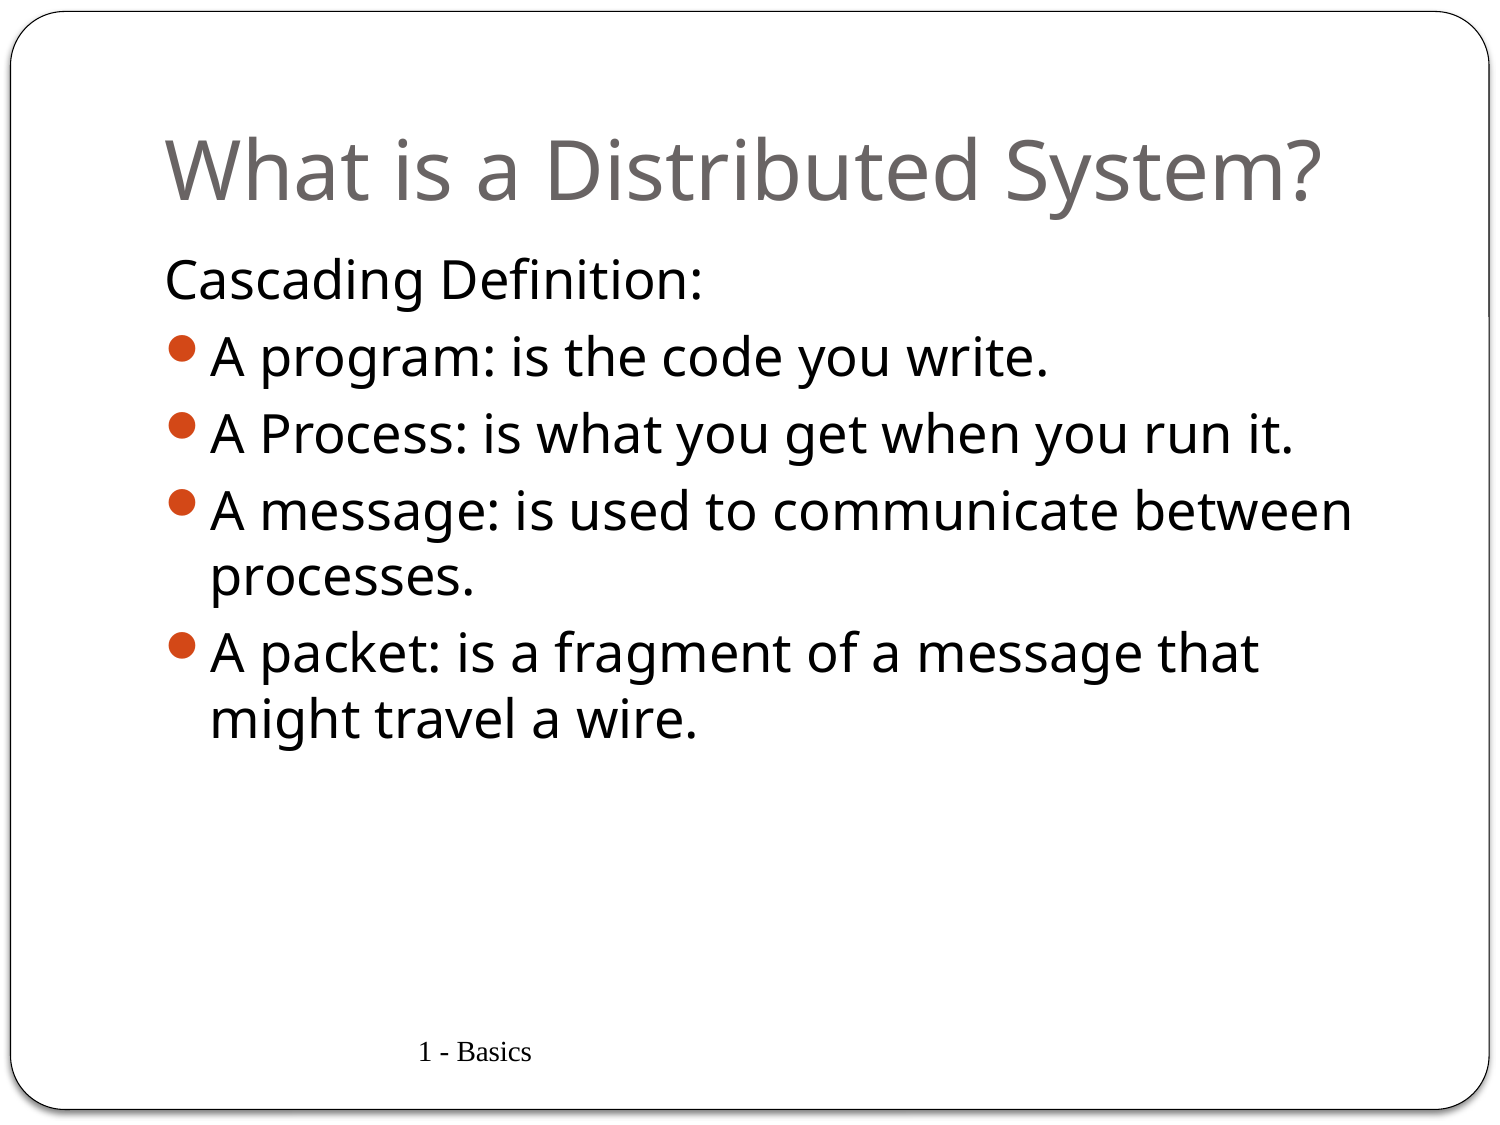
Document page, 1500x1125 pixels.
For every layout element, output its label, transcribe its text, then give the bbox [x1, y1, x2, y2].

title What is a Distributed System? [150, 45, 1425, 233]
footer 1 - Basics [150, 1012, 800, 1088]
list Cascading Definition: A program: is the code you write. A Process: is what you get when you run it. A message: is used to communicate between processes. A packet: is a fragment of a message that might travel a wire. [150, 237, 1425, 988]
